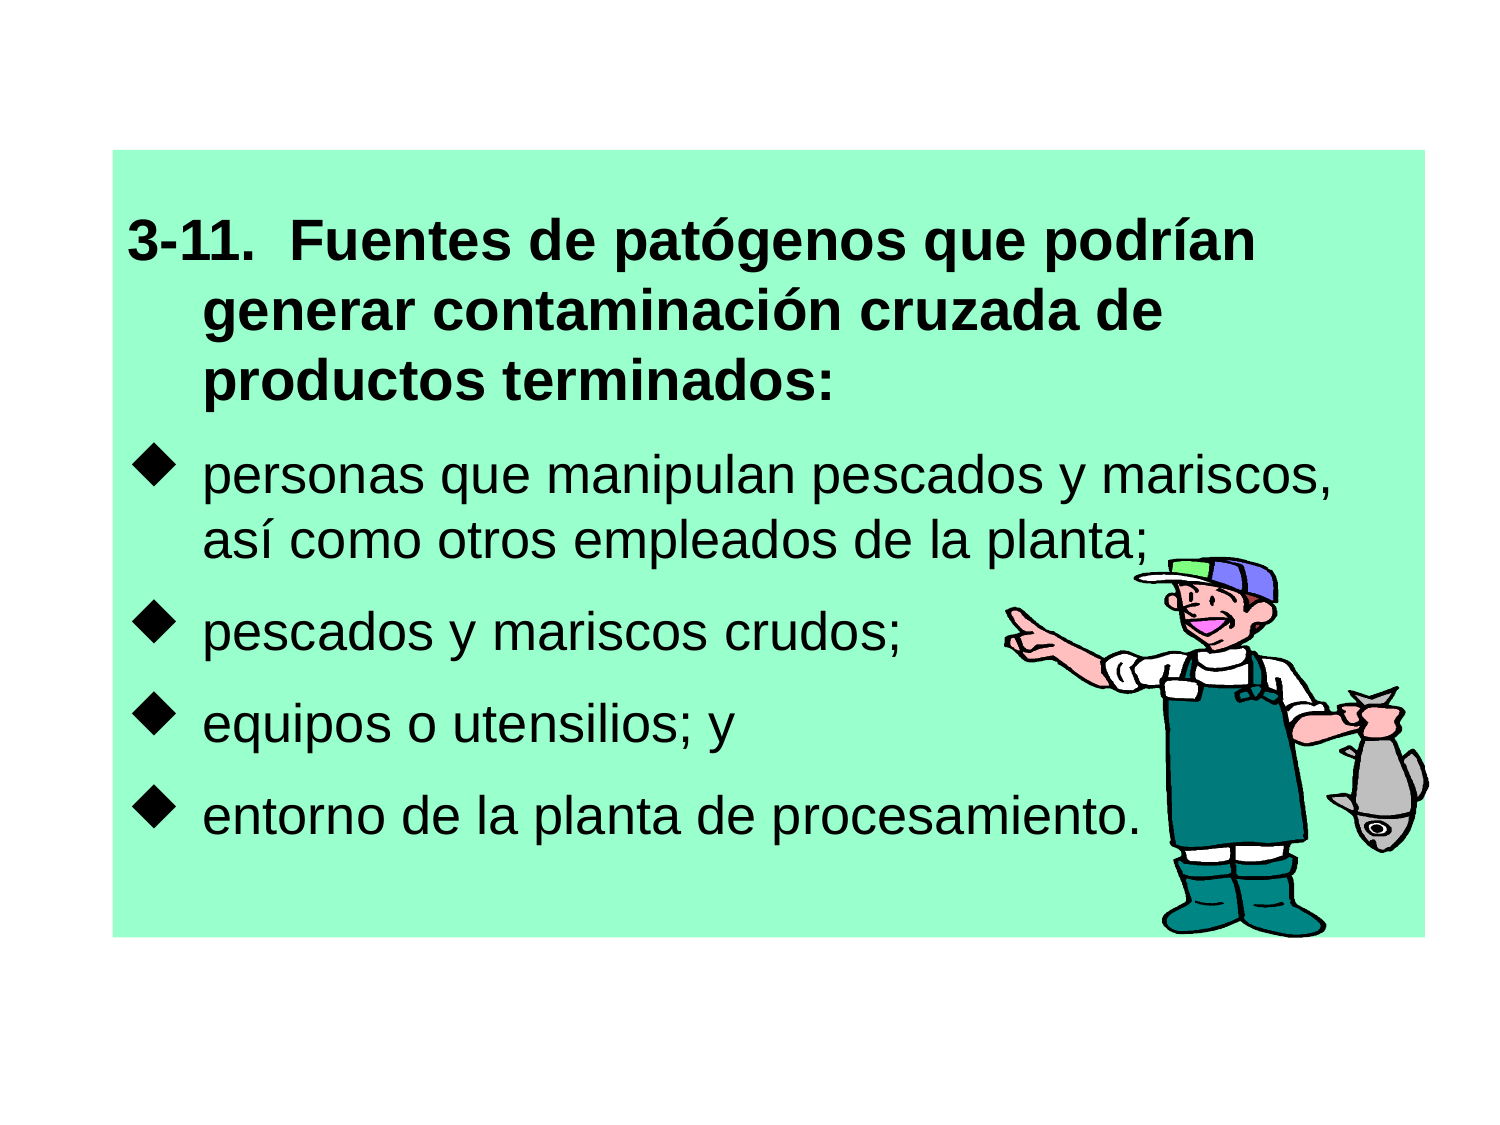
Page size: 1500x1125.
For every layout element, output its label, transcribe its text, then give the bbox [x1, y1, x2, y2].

picture [1003, 556, 1430, 938]
text_box 3-11. Fuentes de patógenos que podrían generar contaminación cruzada de productos terminados: personas que manipulan pescados y mariscos, así como otros empleados de la planta; pescados y mariscos crudos; equipos o utensilios; y entorno de la planta de procesamiento. [112, 149, 1425, 938]
